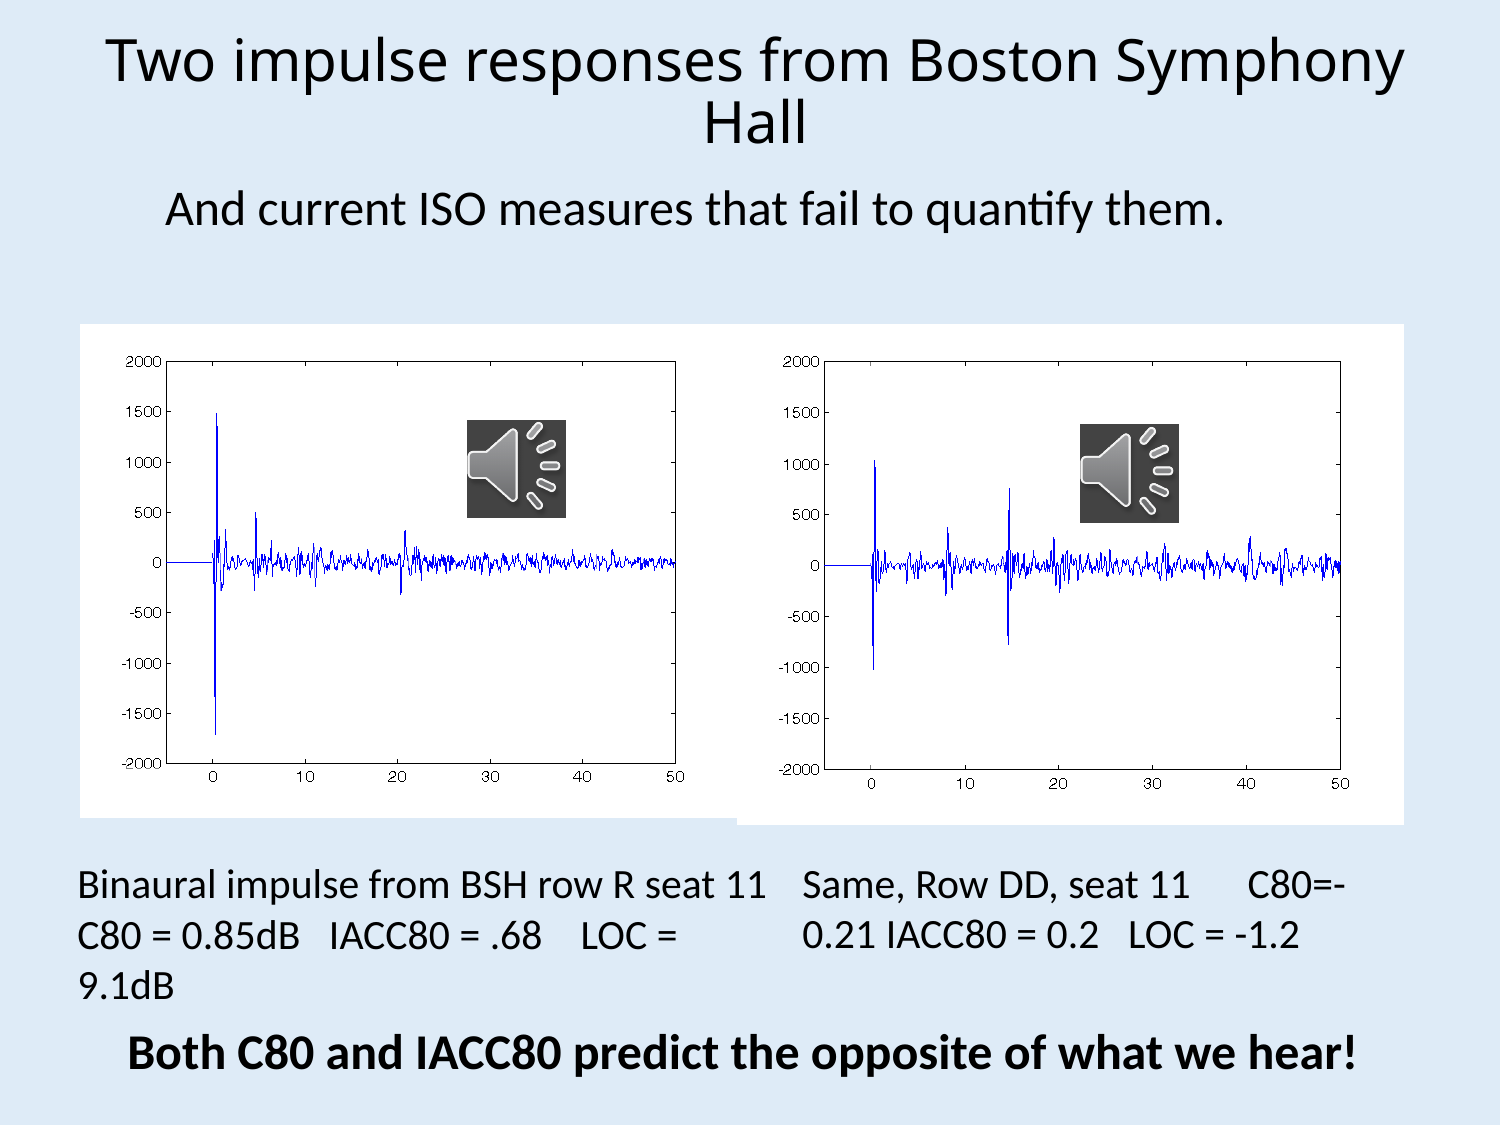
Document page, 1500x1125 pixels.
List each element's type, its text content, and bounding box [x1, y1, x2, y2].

list And current ISO measures that fail to quantify them. [75, 174, 1425, 338]
picture [79, 324, 1404, 825]
title Two impulse responses from Boston Symphony Hall [80, 0, 1430, 188]
text_box Same, Row DD, seat 11 C80=-0.21 IACC80 = 0.2 LOC = -1.2 [787, 849, 1425, 965]
text_box Binaural impulse from BSH row R seat 11 C80 = 0.85dB IACC80 = .68 LOC = 9.1dB [62, 849, 788, 1015]
text_box Both C80 and IACC80 predict the opposite of what we hear! [112, 1011, 1388, 1087]
